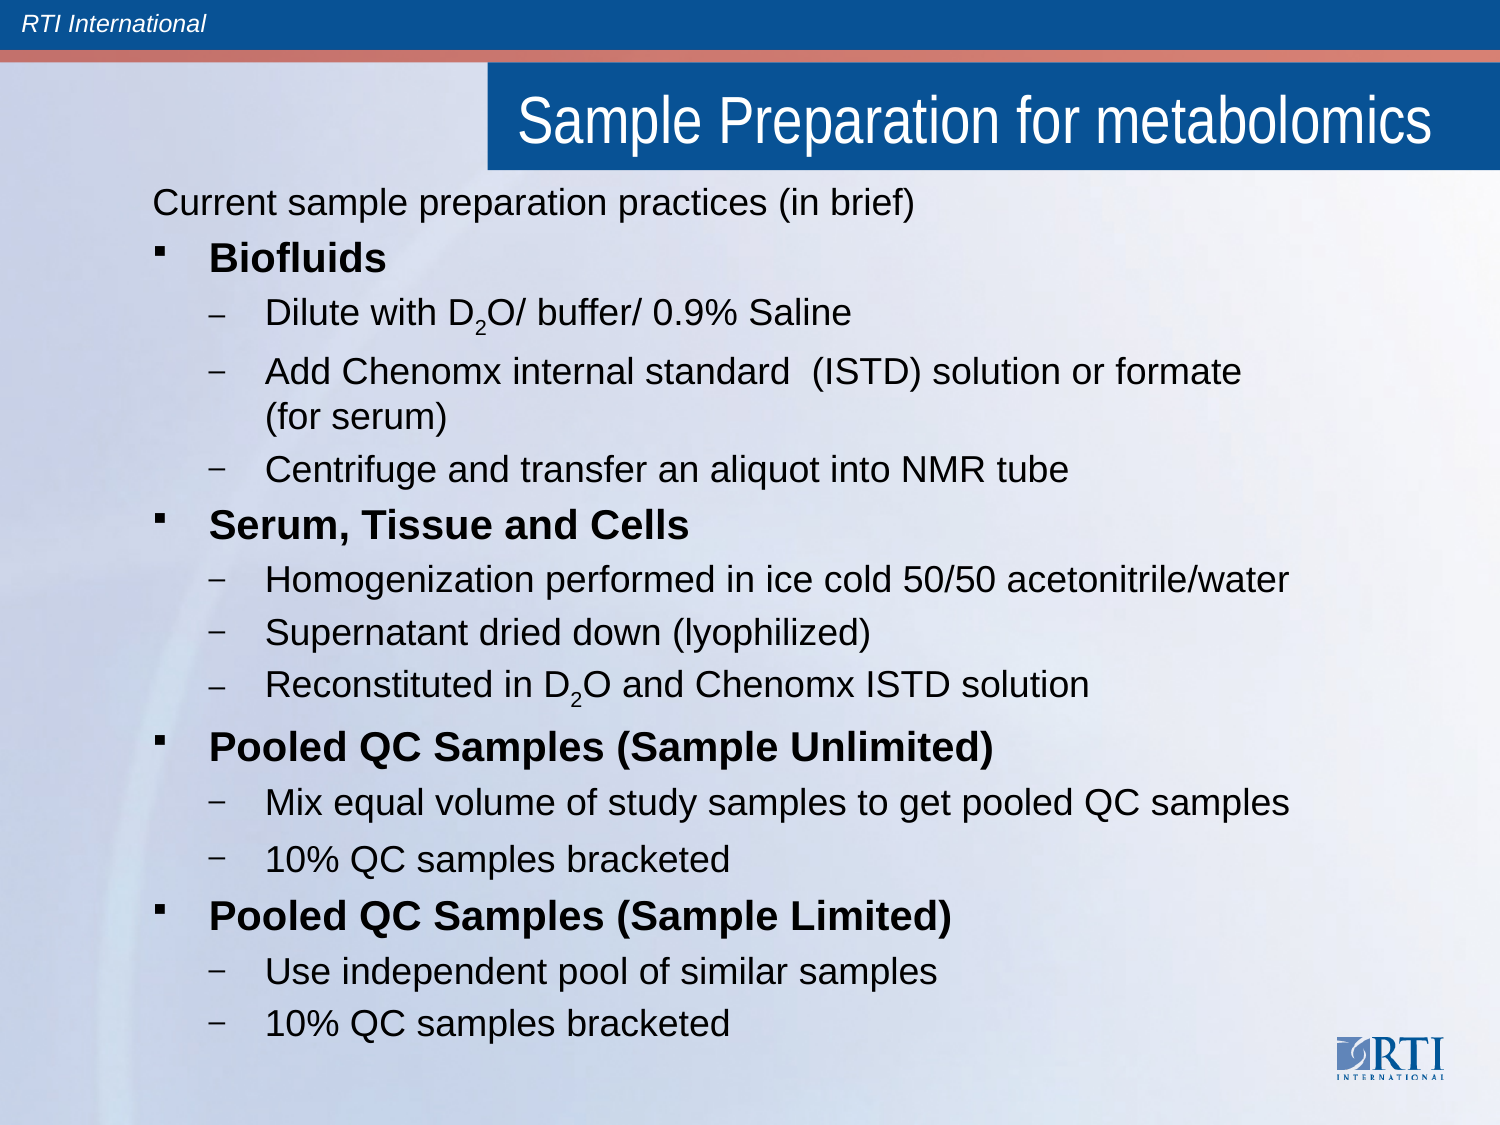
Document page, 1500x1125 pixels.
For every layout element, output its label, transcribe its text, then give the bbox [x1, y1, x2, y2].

picture [0, 63, 1500, 1125]
list Current sample preparation practices (in brief) Biofluids Dilute with D2O/ buffer/ 0.9% Saline Add Chenomx internal standard (ISTD) solution or formate (for serum) Centrifuge and transfer an aliquot into NMR tube Serum, Tissue and Cells Homogenization performed in ice cold 50/50 acetonitrile/water Supernatant dried down (lyophilized) Reconstituted in D2O and Chenomx ISTD solution Pooled QC Samples (Sample Unlimited) Mix equal volume of study samples to get pooled QC samples 10% QC samples bracketed Pooled QC Samples (Sample Limited) Use independent pool of similar samples 10% QC samples bracketed [137, 169, 1313, 1101]
text_box Sample Preparation for metabolomics [487, 62, 1500, 171]
